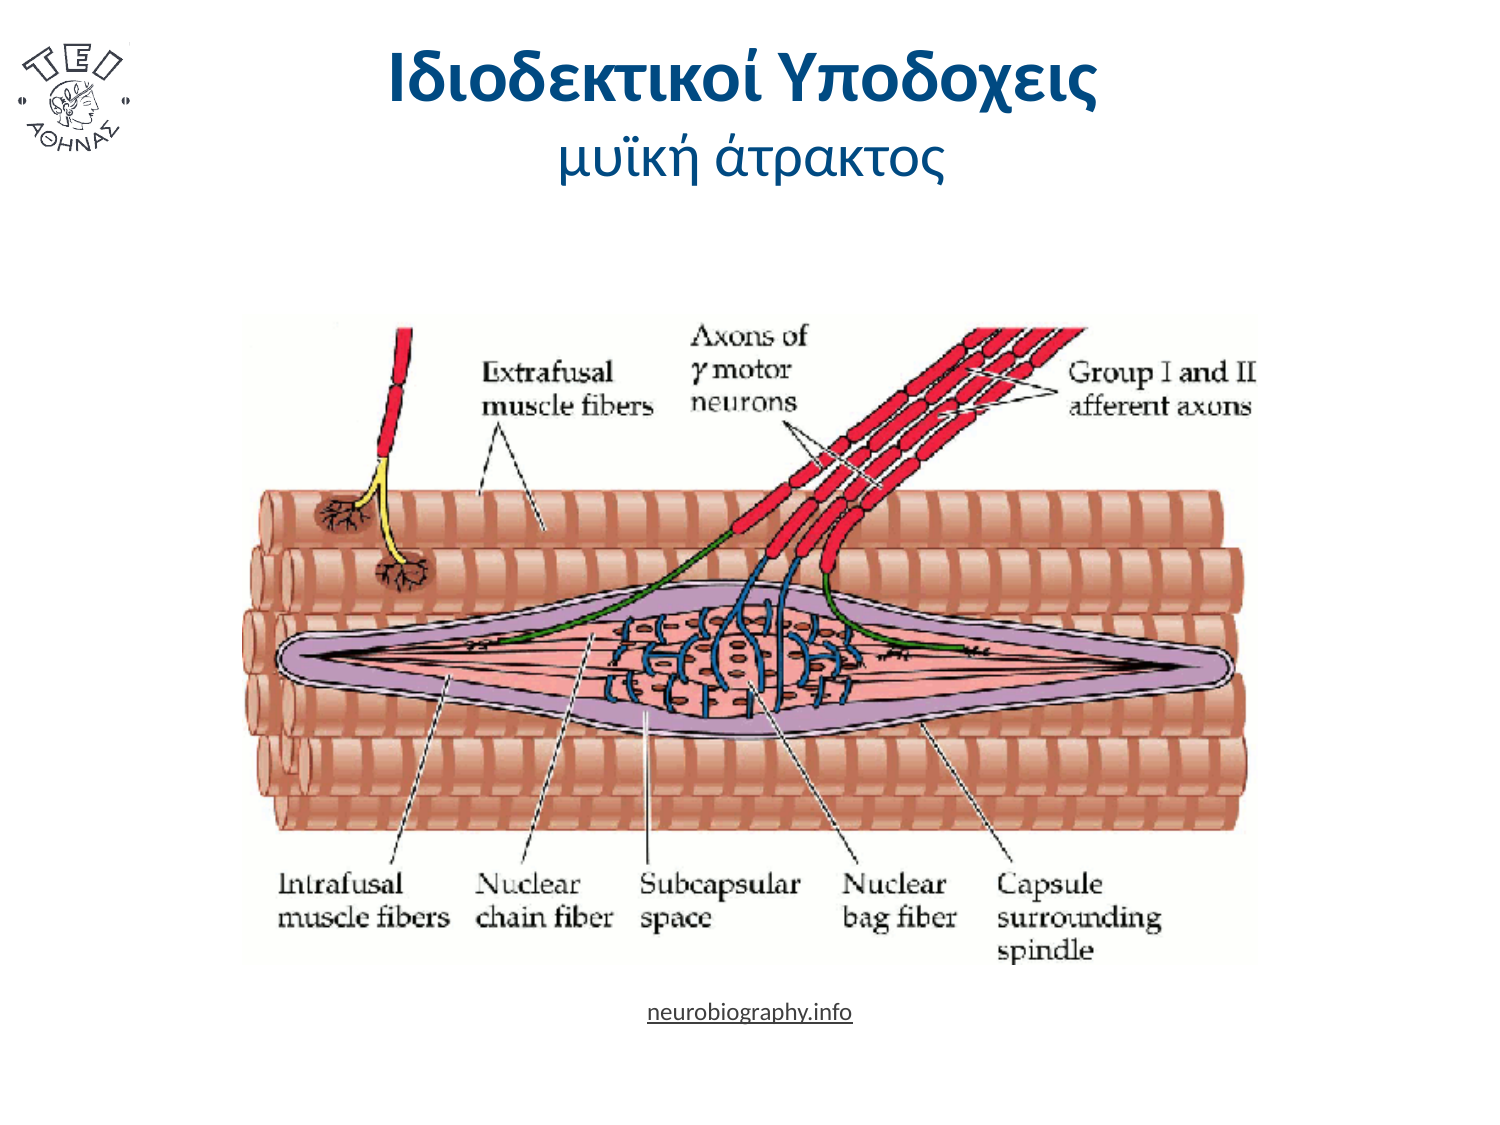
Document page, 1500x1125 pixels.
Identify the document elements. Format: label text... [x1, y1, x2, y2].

picture [242, 314, 1258, 965]
text_box neurobiography.info [374, 987, 1125, 1033]
picture [17, 42, 76, 157]
title Ιδιοδεκτικοί Υποδοχεις μυϊκή άτρακτος [76, 19, 1427, 197]
